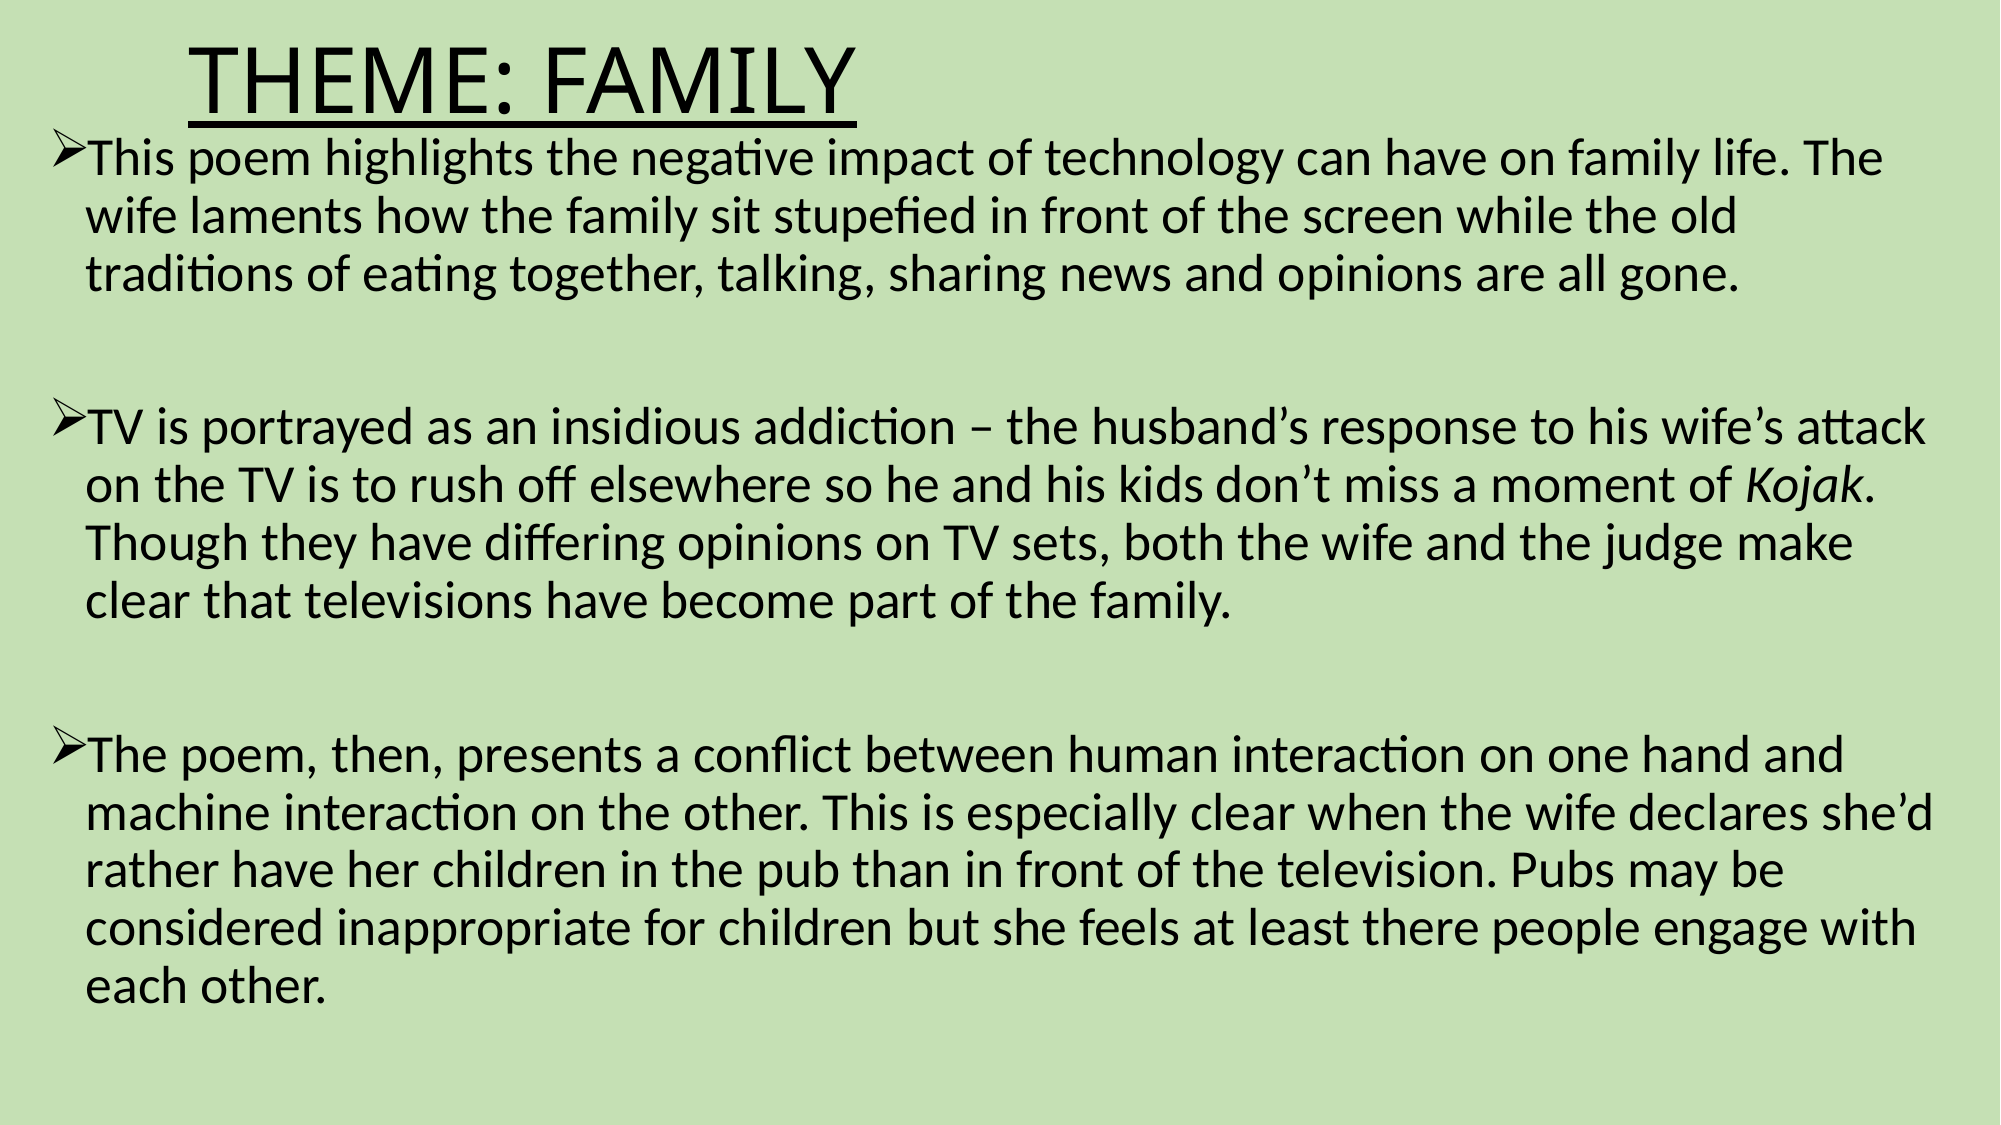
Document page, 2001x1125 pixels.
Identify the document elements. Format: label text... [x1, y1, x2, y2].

title THEME: FAMILY [173, 23, 1768, 121]
list This poem highlights the negative impact of technology can have on family life. The wife laments how the family sit stupefied in front of the screen while the old traditions of eating together, talking, sharing news and opinions are all gone. TV is portrayed as an insidious addiction – the husband’s response to his wife’s attack on the TV is to rush off elsewhere so he and his kids don’t miss a moment of Kojak. Though they have differing opinions on TV sets, both the wife and the judge make clear that televisions have become part of the family. The poem, then, presents a conflict between human interaction on one hand and machine interaction on the other. This is especially clear when the wife declares she’d rather have her children in the pub than in front of the television. Pubs may be considered inappropriate for children but she feels at least there people engage with each other. [33, 121, 1963, 1027]
